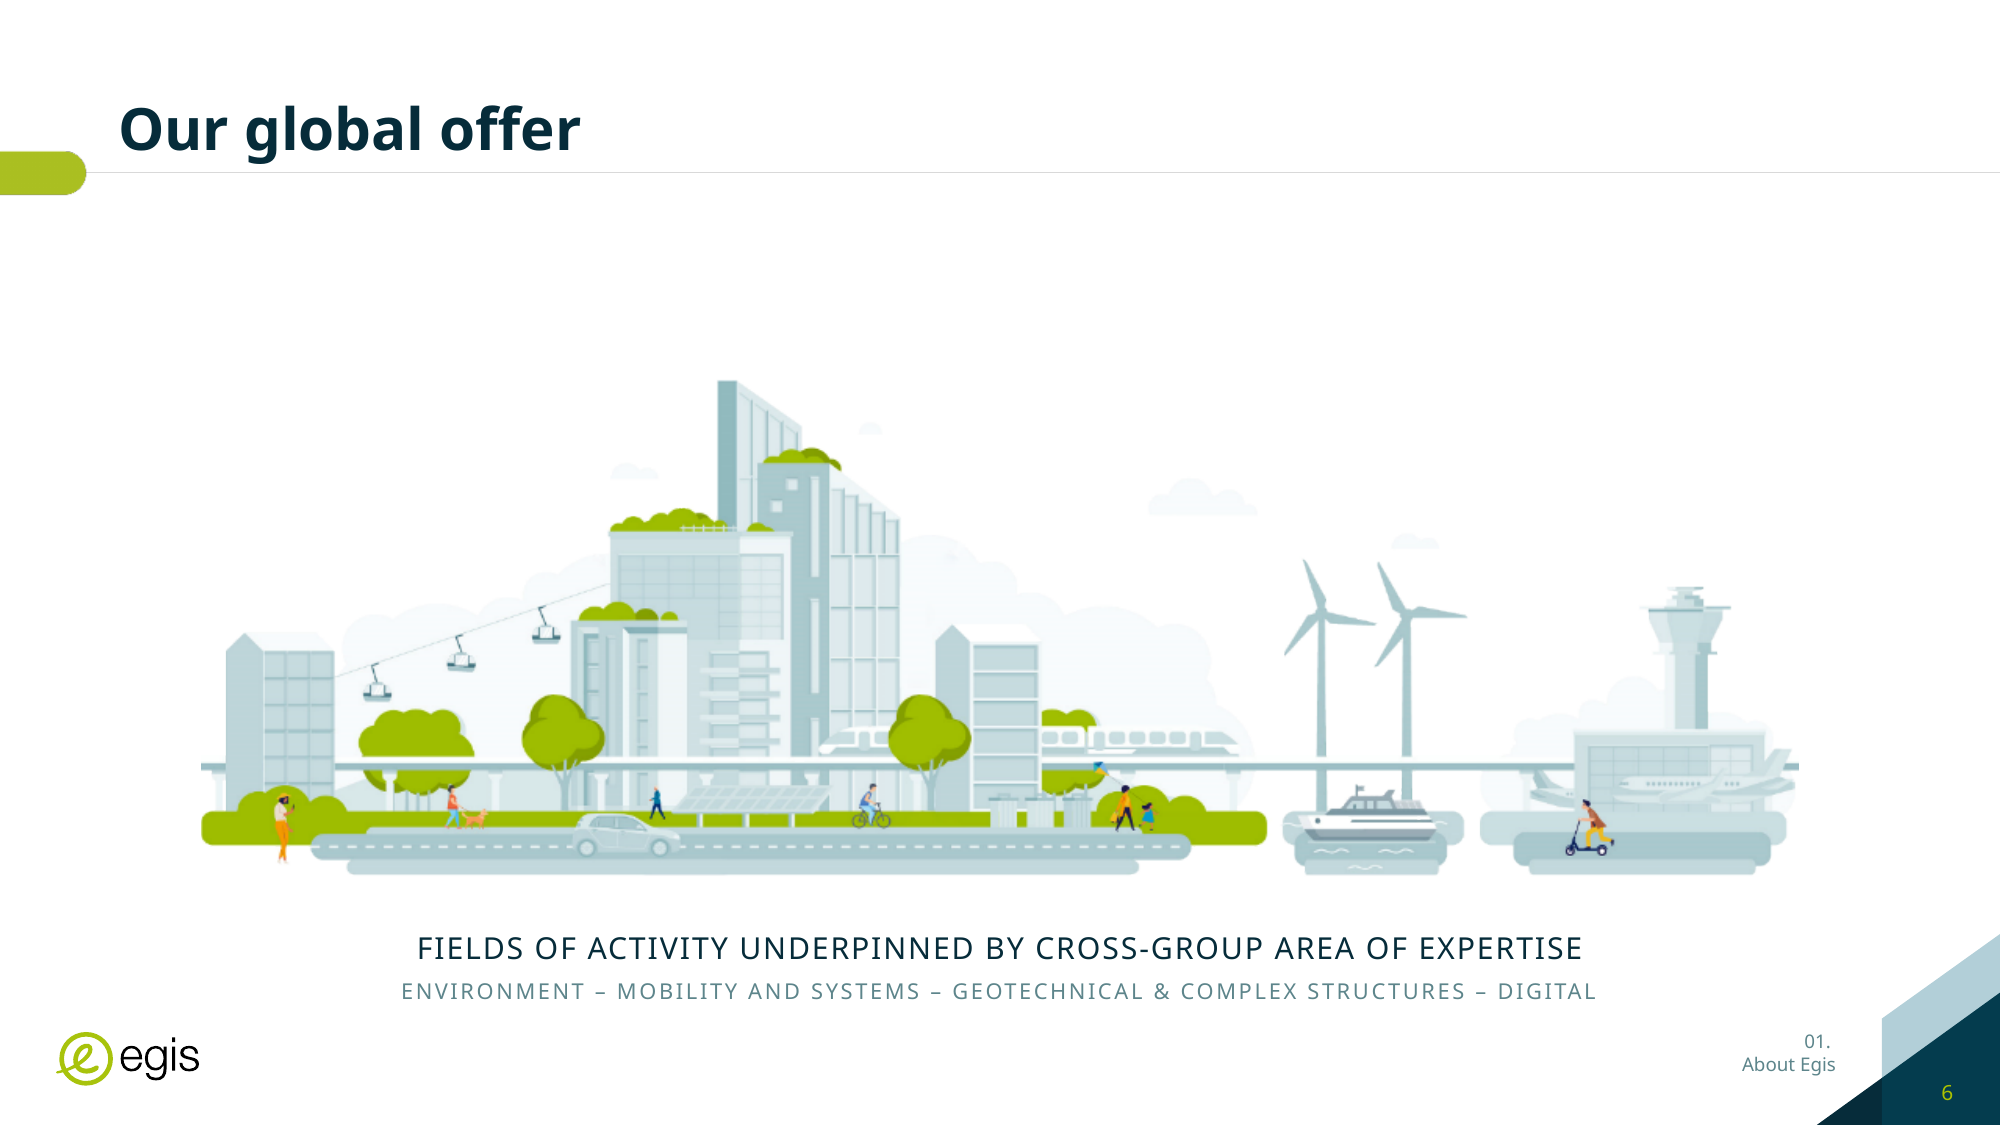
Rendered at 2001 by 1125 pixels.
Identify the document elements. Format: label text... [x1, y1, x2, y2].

text_box 01. About Egis [1649, 1022, 1851, 1045]
picture [201, 294, 1799, 881]
picture [0, 107, 101, 244]
text_box FIELDS OF ACTIVITY UNDERPINNED BY CROSS-GROUP AREA OF EXPERTISE ENVIRONMENT – MOBILITY AND SYSTEMS – GEOTECHNICAL & COMPLEX STRUCTURES – DIGITAL [400, 928, 1599, 1004]
title Our global offer [118, 102, 1882, 163]
